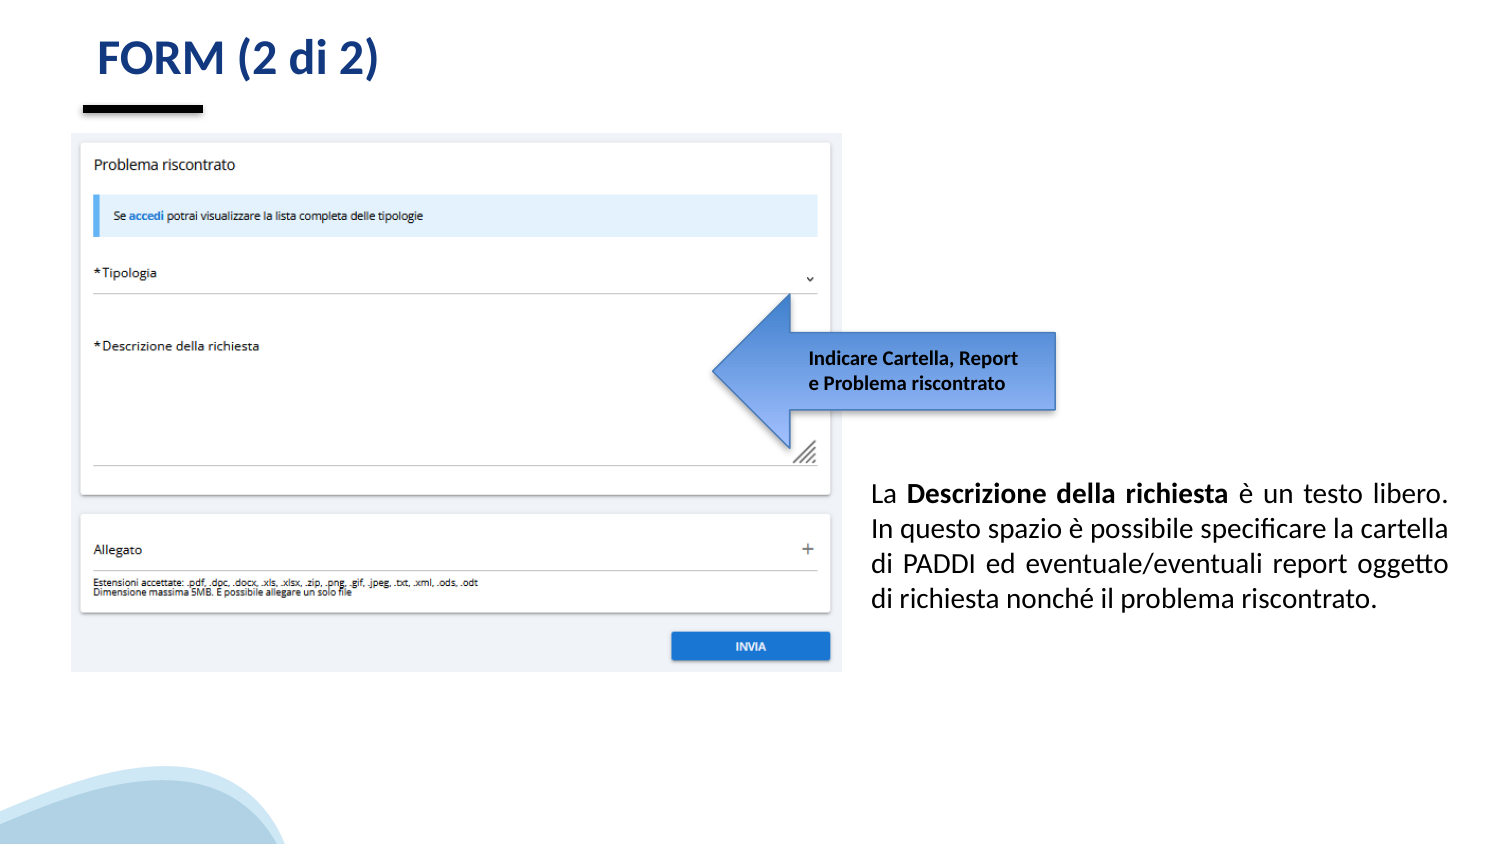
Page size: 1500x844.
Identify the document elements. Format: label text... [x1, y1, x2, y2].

title FORM (2 di 2) [82, 0, 1418, 109]
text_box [70, 133, 1056, 672]
picture [0, 752, 320, 844]
text_box La Descrizione della richiesta è un testo libero. In questo spazio è possibile specificare la cartella di PADDI ed eventuale/eventuali report oggetto di richiesta nonché il problema riscontrato. [1060, 466, 1464, 622]
